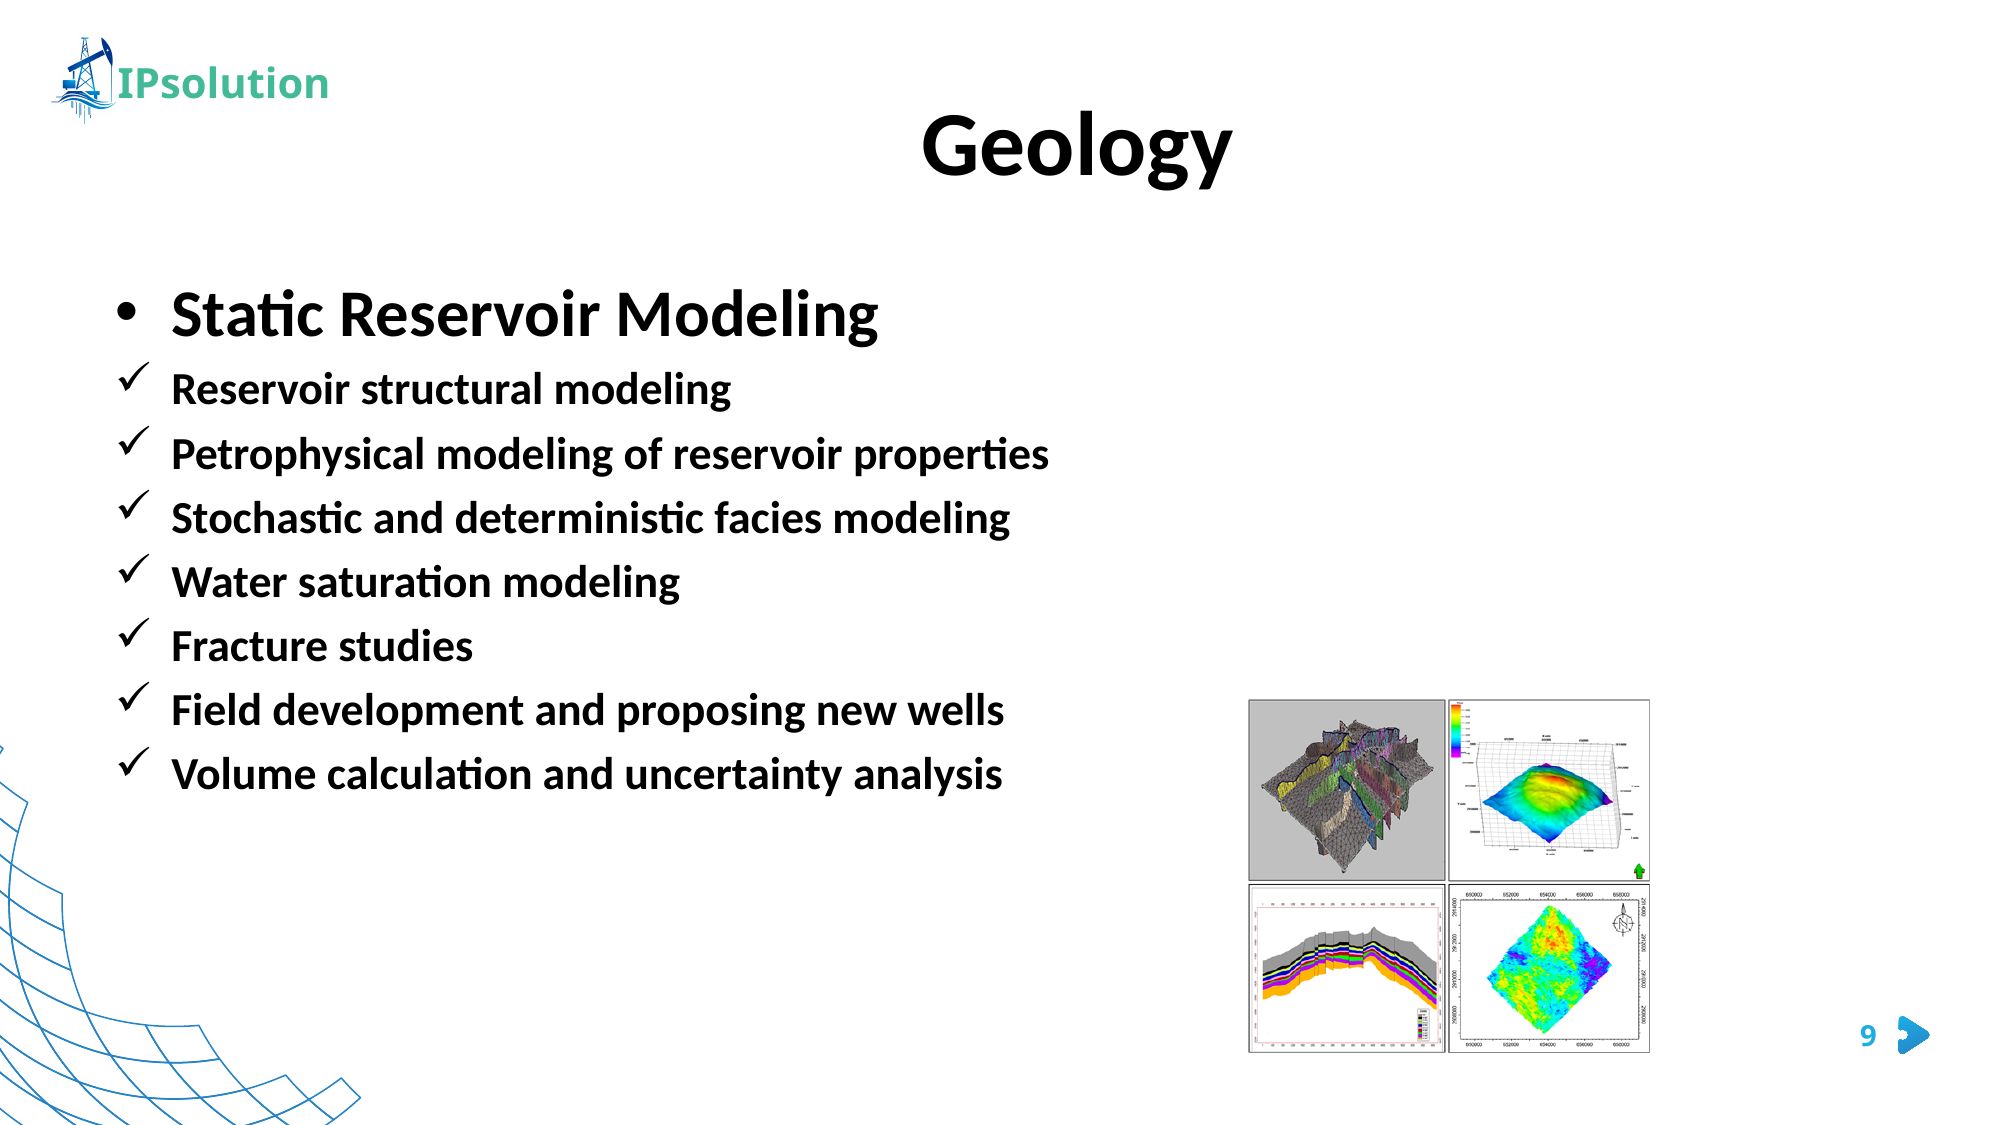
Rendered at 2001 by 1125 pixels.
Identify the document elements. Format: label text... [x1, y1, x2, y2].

title Geology [255, 45, 1900, 233]
picture [48, 34, 118, 127]
picture [1247, 699, 1651, 1054]
list Static Reservoir Modeling Reservoir structural modeling Petrophysical modeling of reservoir properties Stochastic and deterministic facies modeling Water saturation modeling Fracture studies Field development and proposing new wells Volume calculation and uncertainty analysis [99, 262, 1900, 1005]
